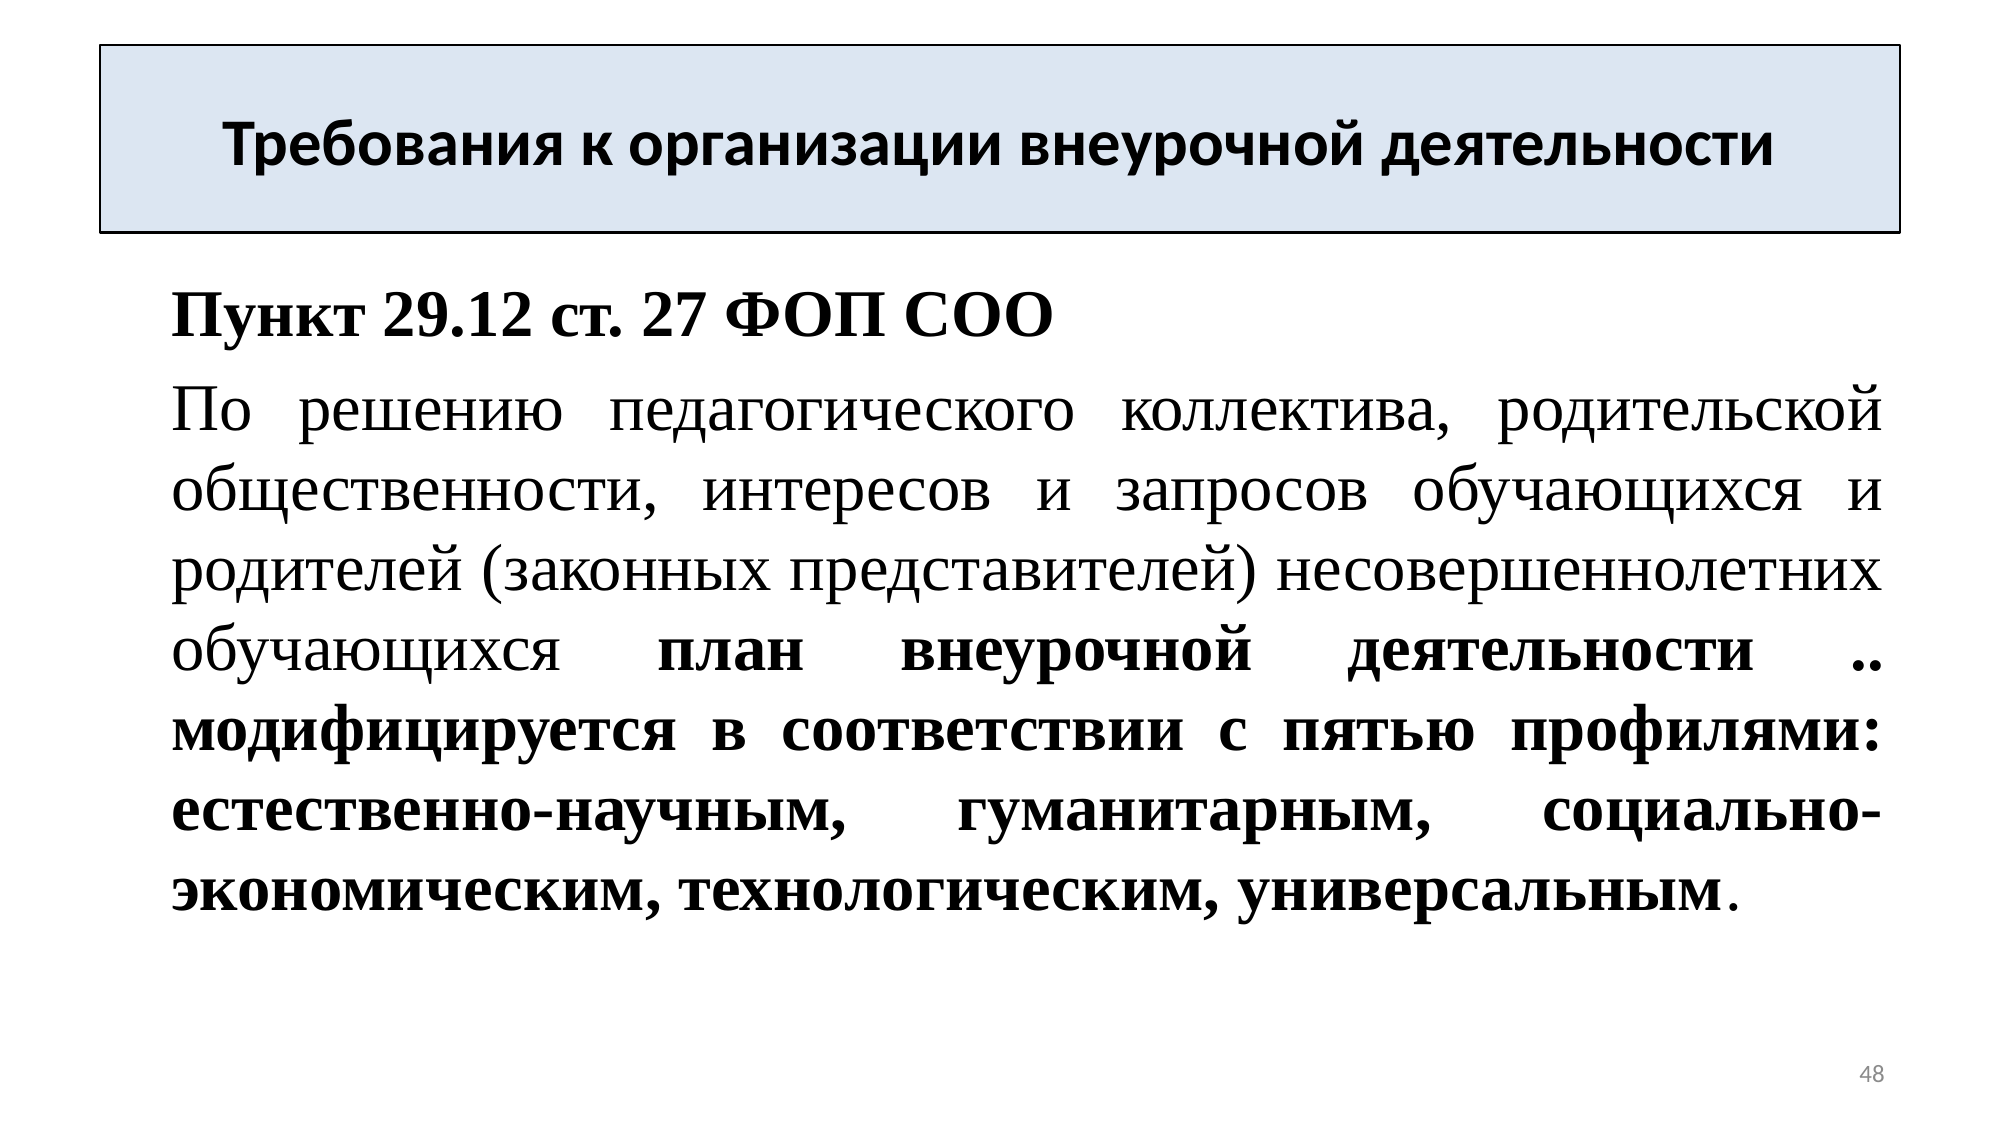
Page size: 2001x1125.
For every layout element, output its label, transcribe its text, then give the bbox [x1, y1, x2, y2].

title Требования к организации внеурочной деятельности [99, 45, 1900, 233]
slide_number 48 [1433, 1042, 1900, 1103]
list Пункт 29.12 ст. 27 ФОП СОО По решению педагогического коллектива, родительской общественности, интересов и запросов обучающихся и родителей (законных представителей) несовершеннолетних обучающихся план внеурочной деятельности .. модифицируется в соответствии с пятью профилями: естественно-научным, гуманитарным, социально-экономическим, технологическим, универсальным. [99, 262, 1900, 1005]
